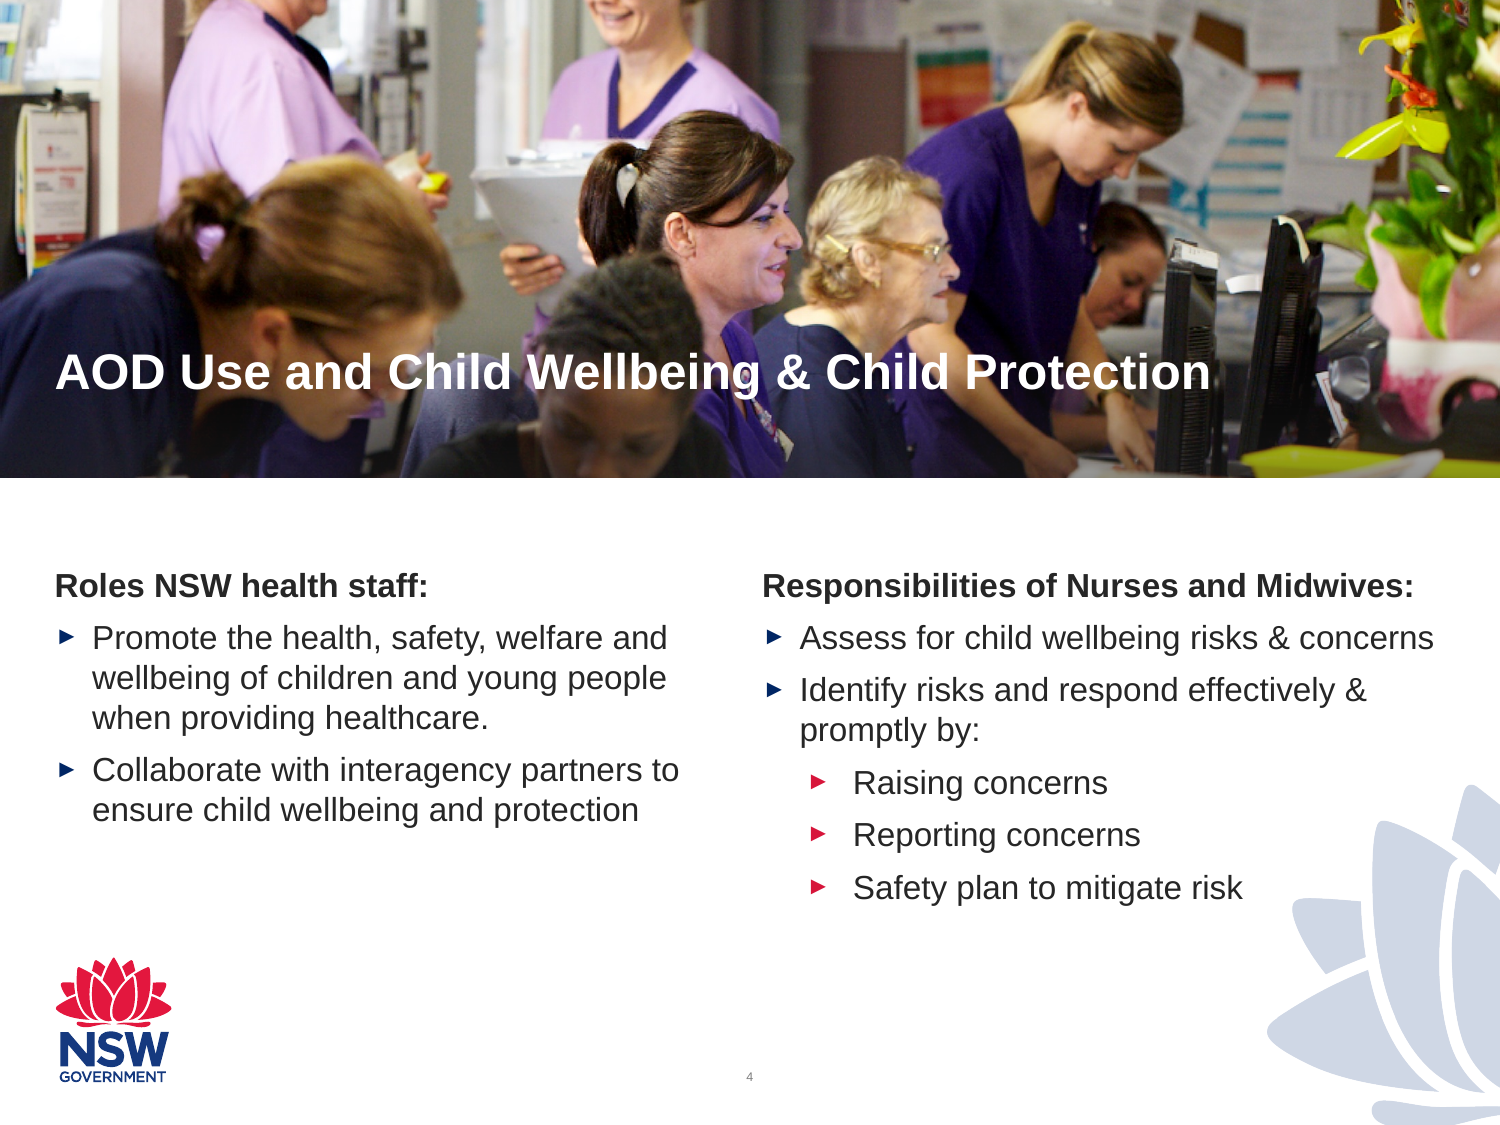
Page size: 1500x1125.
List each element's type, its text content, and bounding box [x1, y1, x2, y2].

picture [0, 0, 1500, 440]
list Roles NSW health staff: Promote the health, safety, welfare and wellbeing of children and young people when providing healthcare. Collaborate with interagency partners to ensure child wellbeing and protection [54, 563, 740, 956]
title AOD Use and Child Wellbeing & Child Protection [54, 328, 1446, 418]
picture [1251, 753, 1500, 1125]
list Responsibilities of Nurses and Midwives: Assess for child wellbeing risks & concerns Identify risks and respond effectively & promptly by: Raising concerns Reporting concerns Safety plan to mitigate risk [762, 563, 1447, 956]
